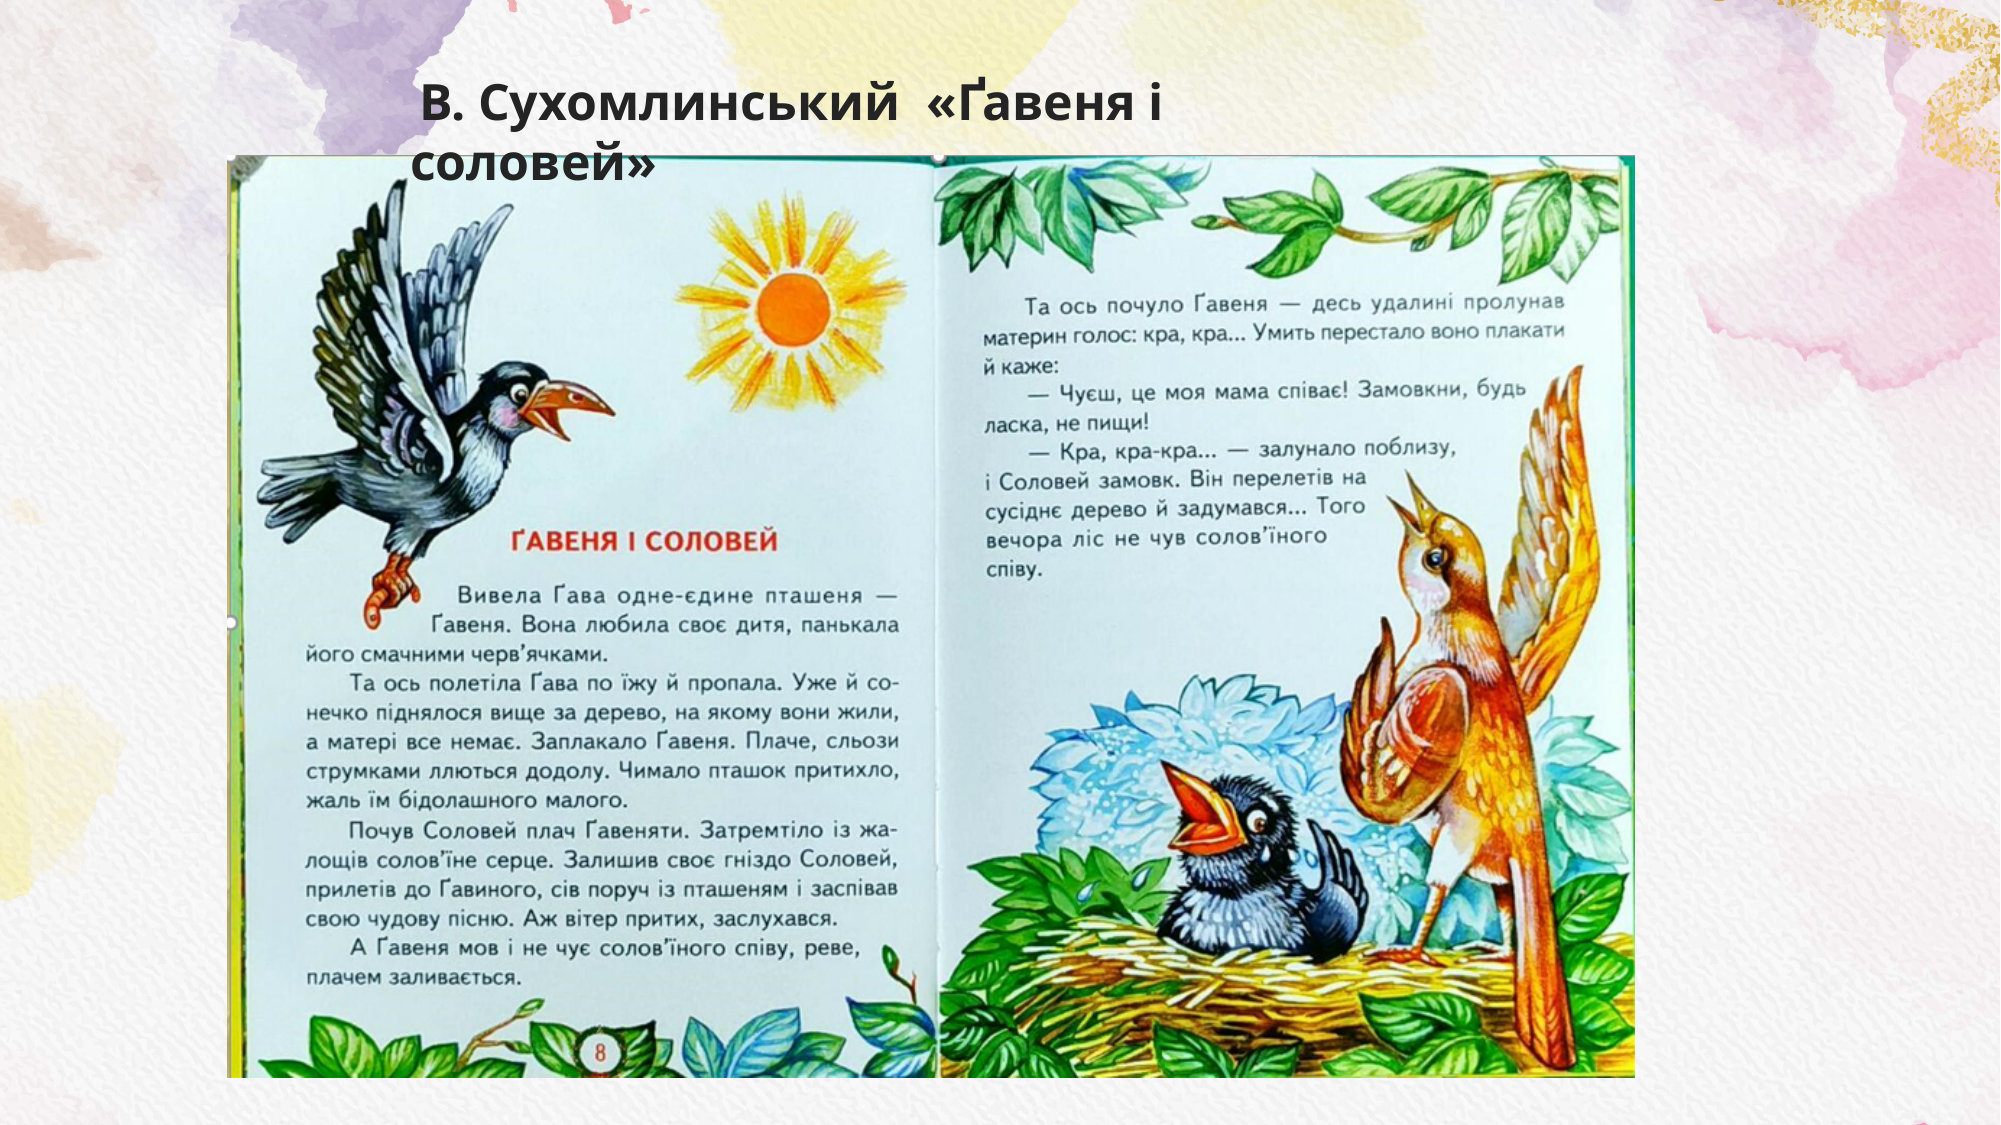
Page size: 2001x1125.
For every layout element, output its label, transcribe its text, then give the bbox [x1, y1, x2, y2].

text_box [497, 35, 1498, 96]
picture [0, 0, 2000, 1125]
text_box В. Сухомлинський «Ґавеня і соловей» [395, 62, 1396, 155]
